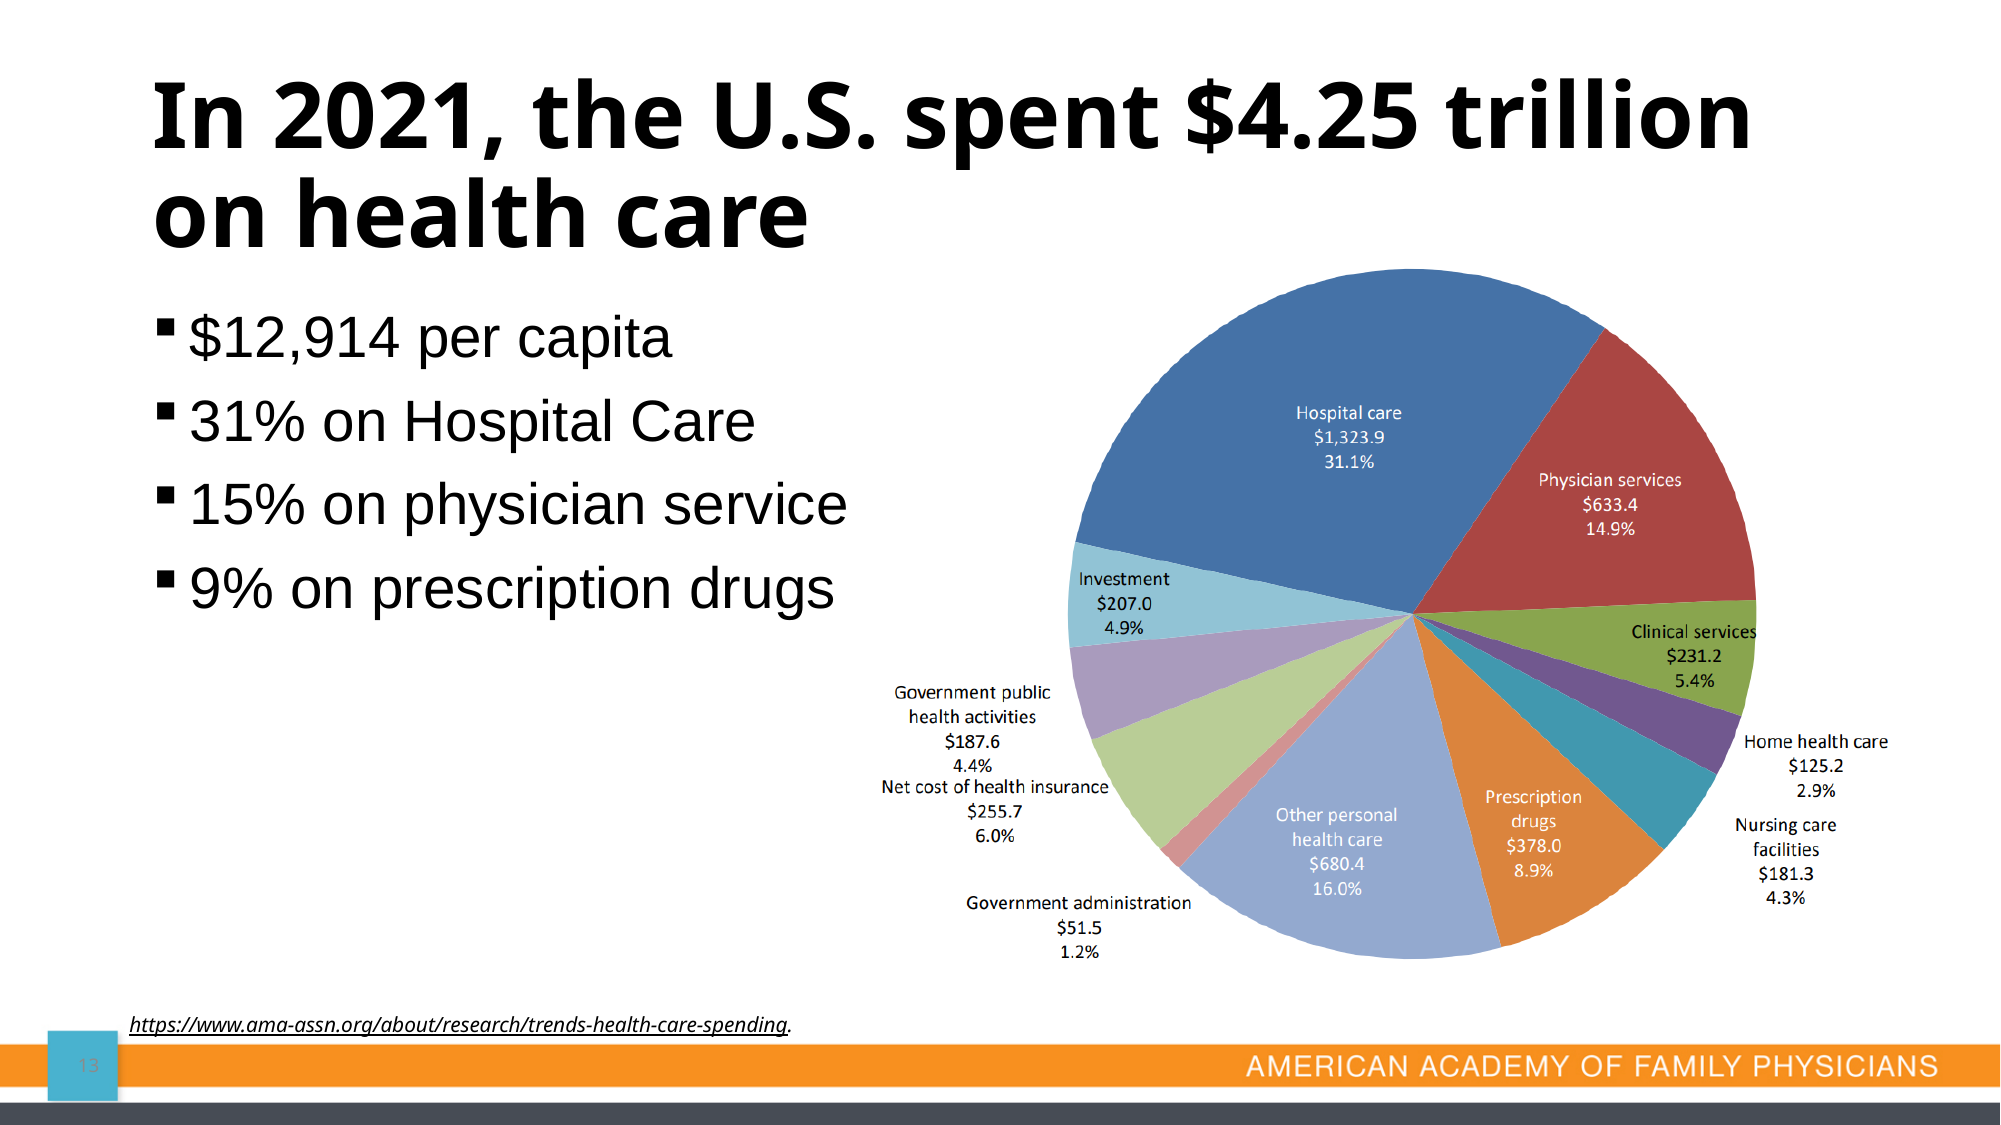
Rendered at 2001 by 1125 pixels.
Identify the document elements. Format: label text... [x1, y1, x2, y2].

slide_number 13 [48, 1032, 115, 1100]
list $12,914 per capita 31% on Hospital Care 15% on physician service 9% on prescription drugs [137, 299, 1863, 1004]
text_box https://www.ama-assn.org/about/research/trends-health-care-spending. [114, 1004, 1927, 1048]
picture [0, 0, 2001, 1125]
text_box [0, 1102, 2000, 1125]
title In 2021, the U.S. spent $4.25 trillion on health care [137, 59, 1863, 278]
